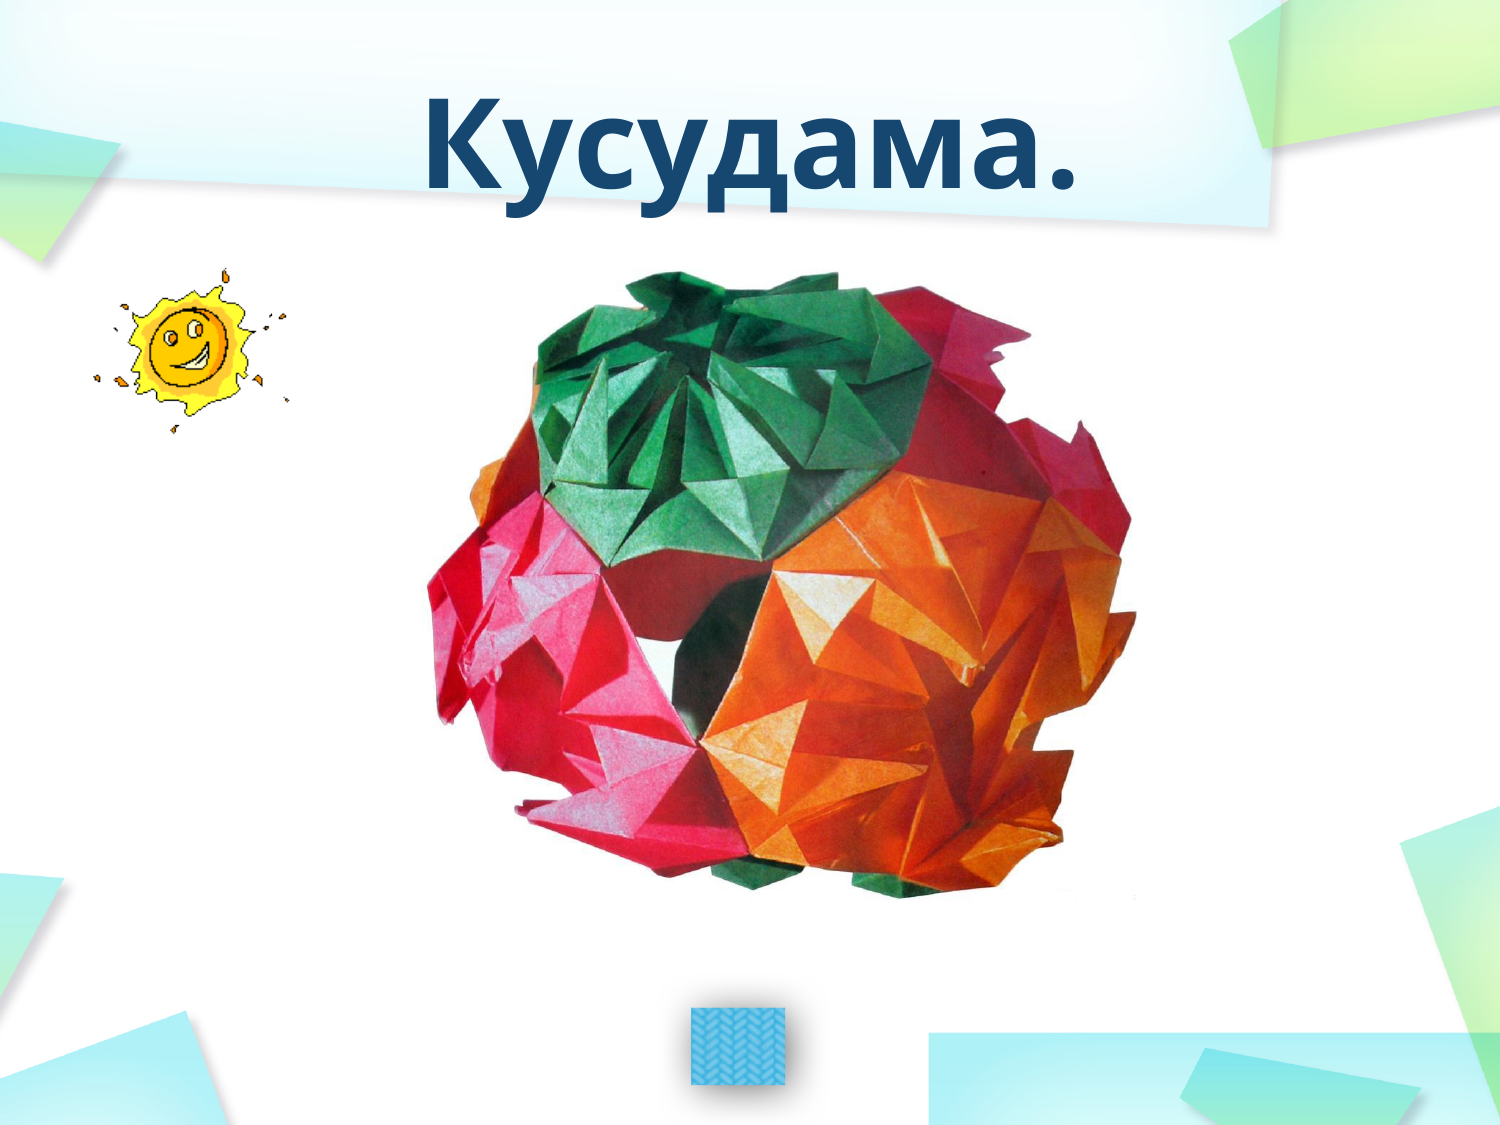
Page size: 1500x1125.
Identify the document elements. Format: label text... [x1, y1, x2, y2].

picture [0, 0, 1500, 1125]
text_box [691, 1007, 786, 1086]
title Кусудама. [75, 45, 1425, 233]
